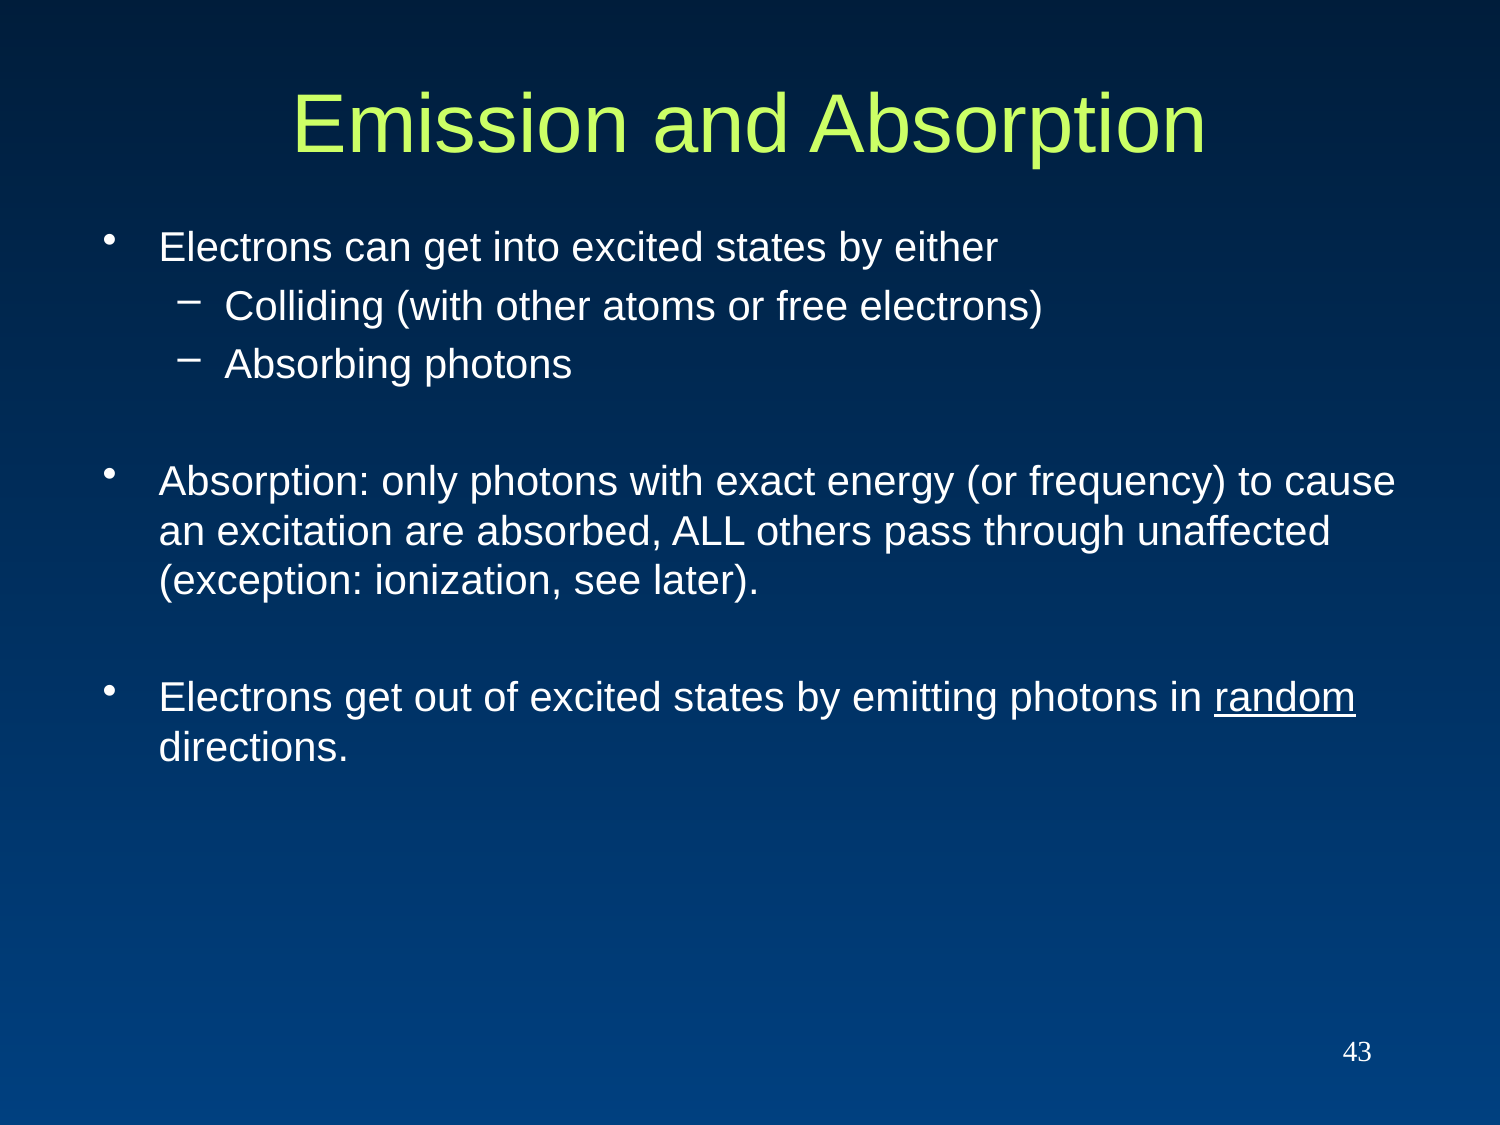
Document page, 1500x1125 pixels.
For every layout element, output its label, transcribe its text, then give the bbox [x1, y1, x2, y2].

list Electrons can get into excited states by either Colliding (with other atoms or free electrons) Absorbing photons Absorption: only photons with exact energy (or frequency) to cause an excitation are absorbed, ALL others pass through unaffected (exception: ionization, see later). Electrons get out of excited states by emitting photons in random directions. [87, 212, 1413, 776]
title Emission and Absorption [112, 24, 1388, 212]
slide_number 43 [1074, 1024, 1388, 1101]
